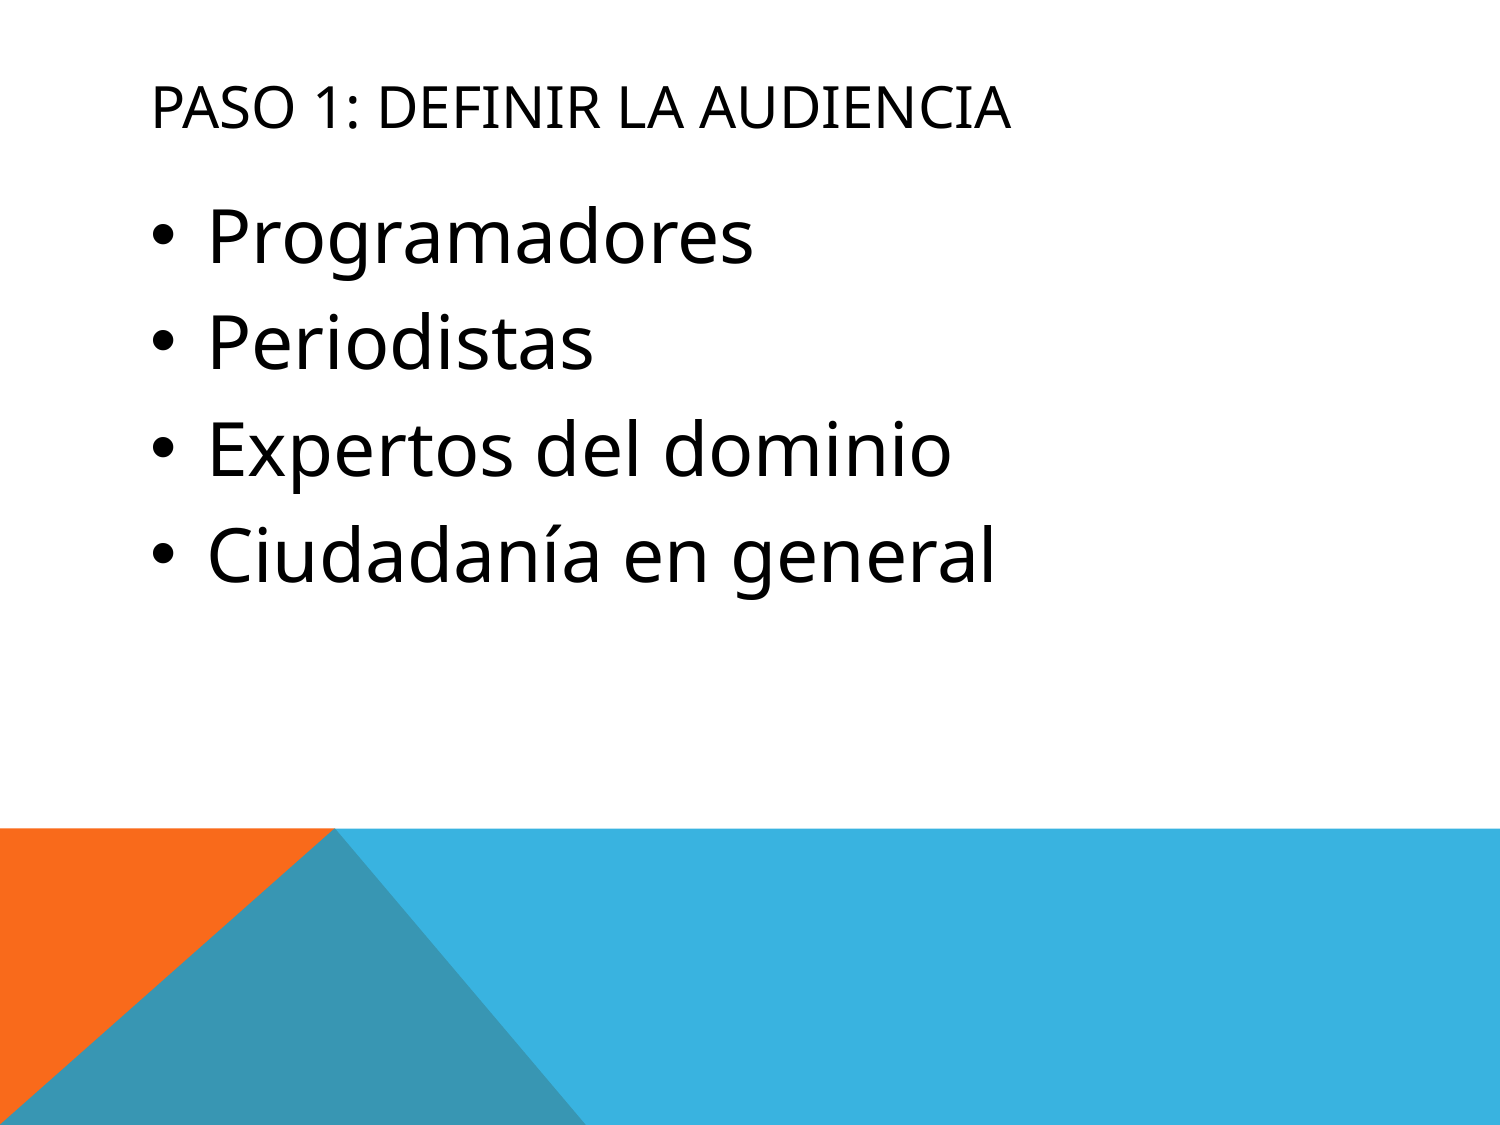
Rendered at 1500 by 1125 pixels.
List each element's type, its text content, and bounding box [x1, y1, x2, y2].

title Paso 1: Definir la audiencia [135, 60, 1369, 150]
list Programadores Periodistas Expertos del dominio Ciudadanía en general [135, 180, 1369, 768]
